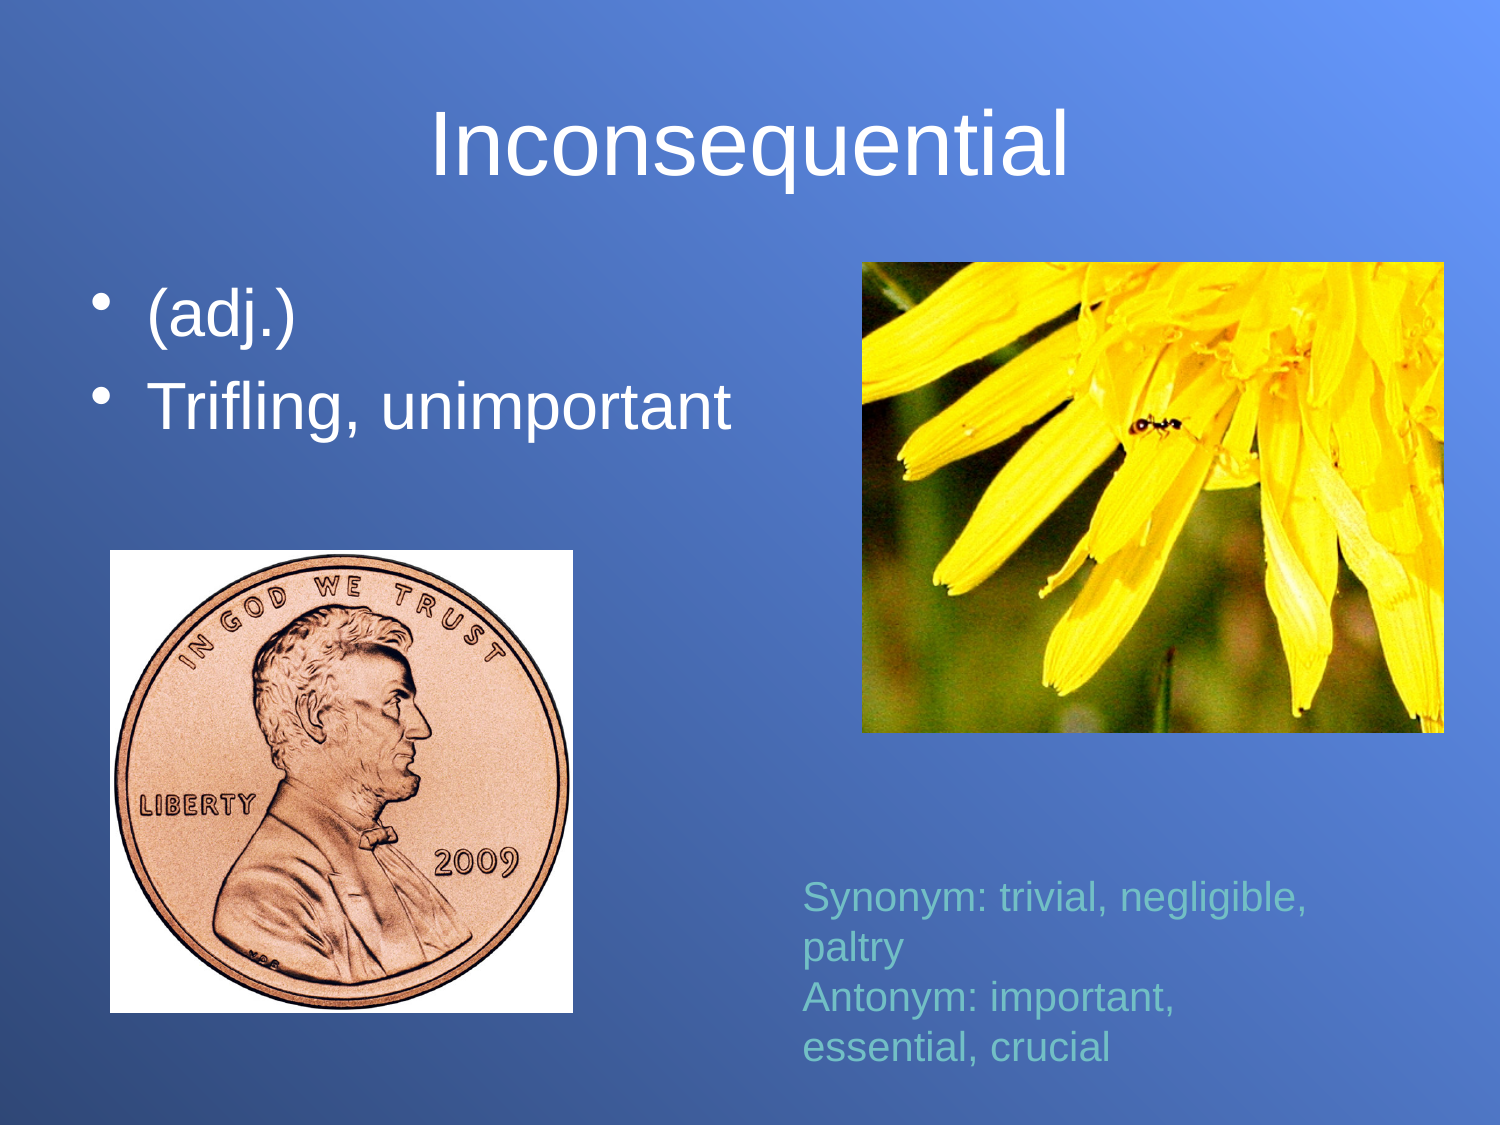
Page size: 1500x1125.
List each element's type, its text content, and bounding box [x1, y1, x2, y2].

text_box Synonym: trivial, negligible, paltry Antonym: important, essential, crucial [787, 862, 1363, 1078]
title Inconsequential [75, 45, 1425, 233]
list (adj.) Trifling, unimportant [75, 262, 1425, 1005]
picture [110, 550, 574, 1013]
picture [862, 262, 1444, 734]
